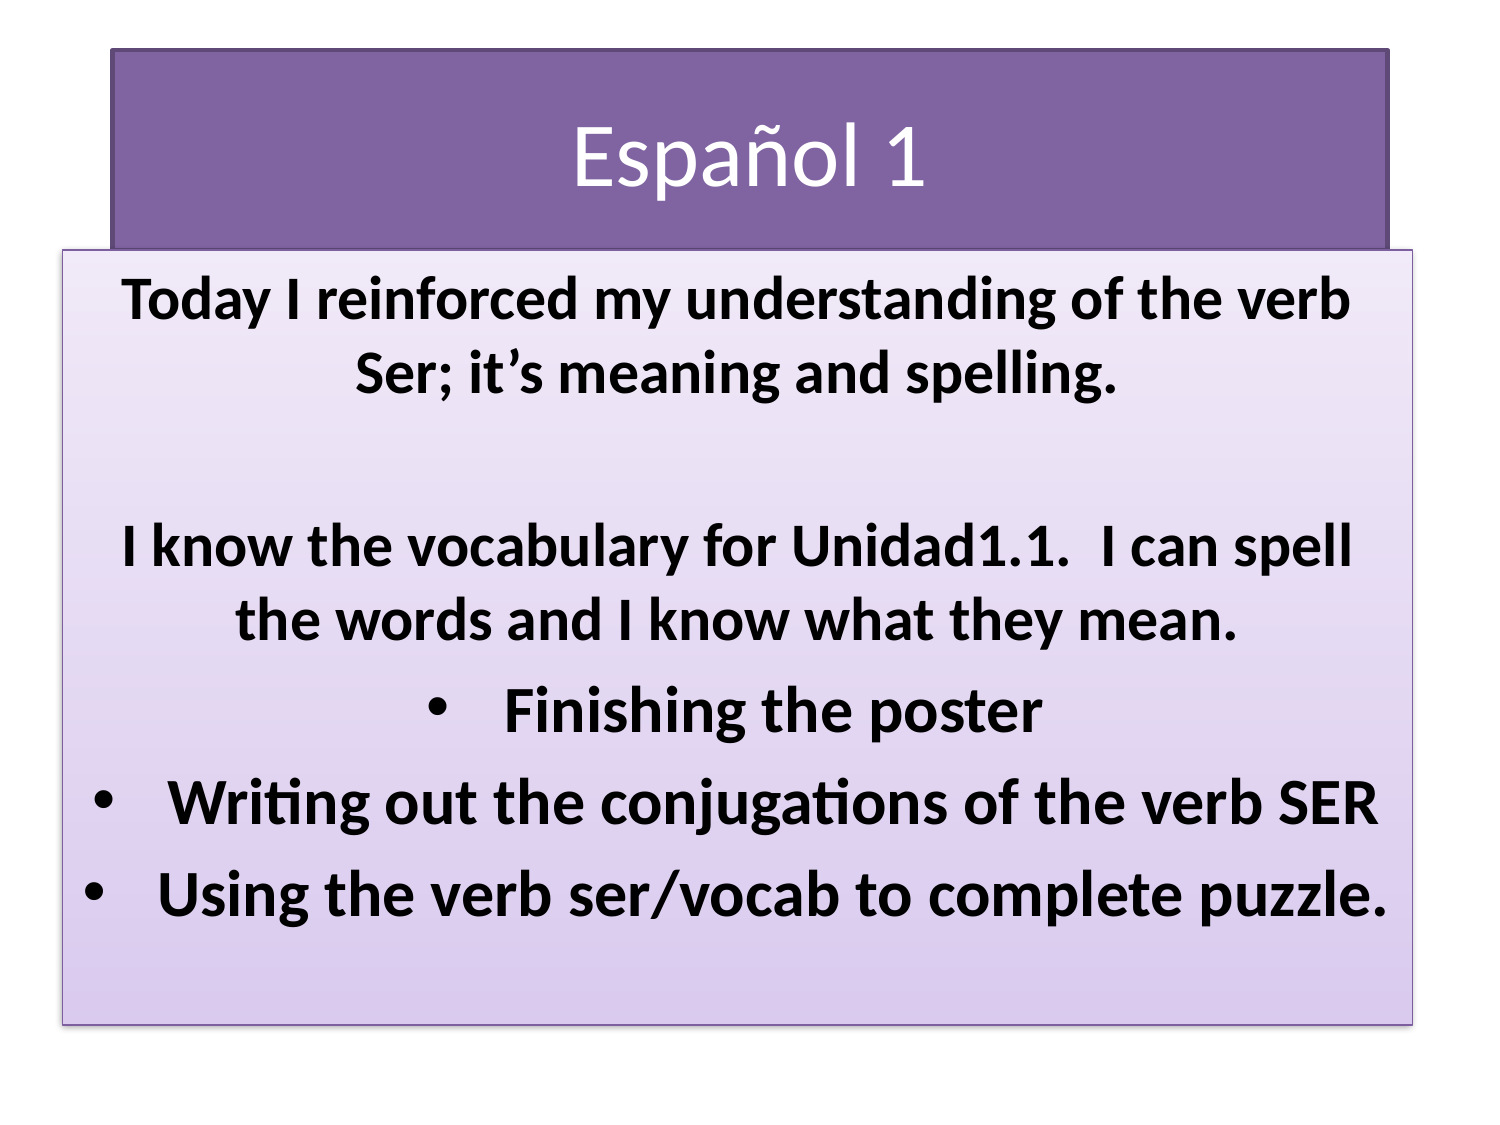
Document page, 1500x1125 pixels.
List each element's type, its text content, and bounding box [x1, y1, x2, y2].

title Español 1 [110, 48, 1390, 247]
subtitle Today I reinforced my understanding of the verb Ser; it’s meaning and spelling. I know the vocabulary for Unidad1.1. I can spell the words and I know what they mean. Finishing the poster Writing out the conjugations of the verb SER Using the verb ser/vocab to complete puzzle. [62, 249, 1413, 1026]
